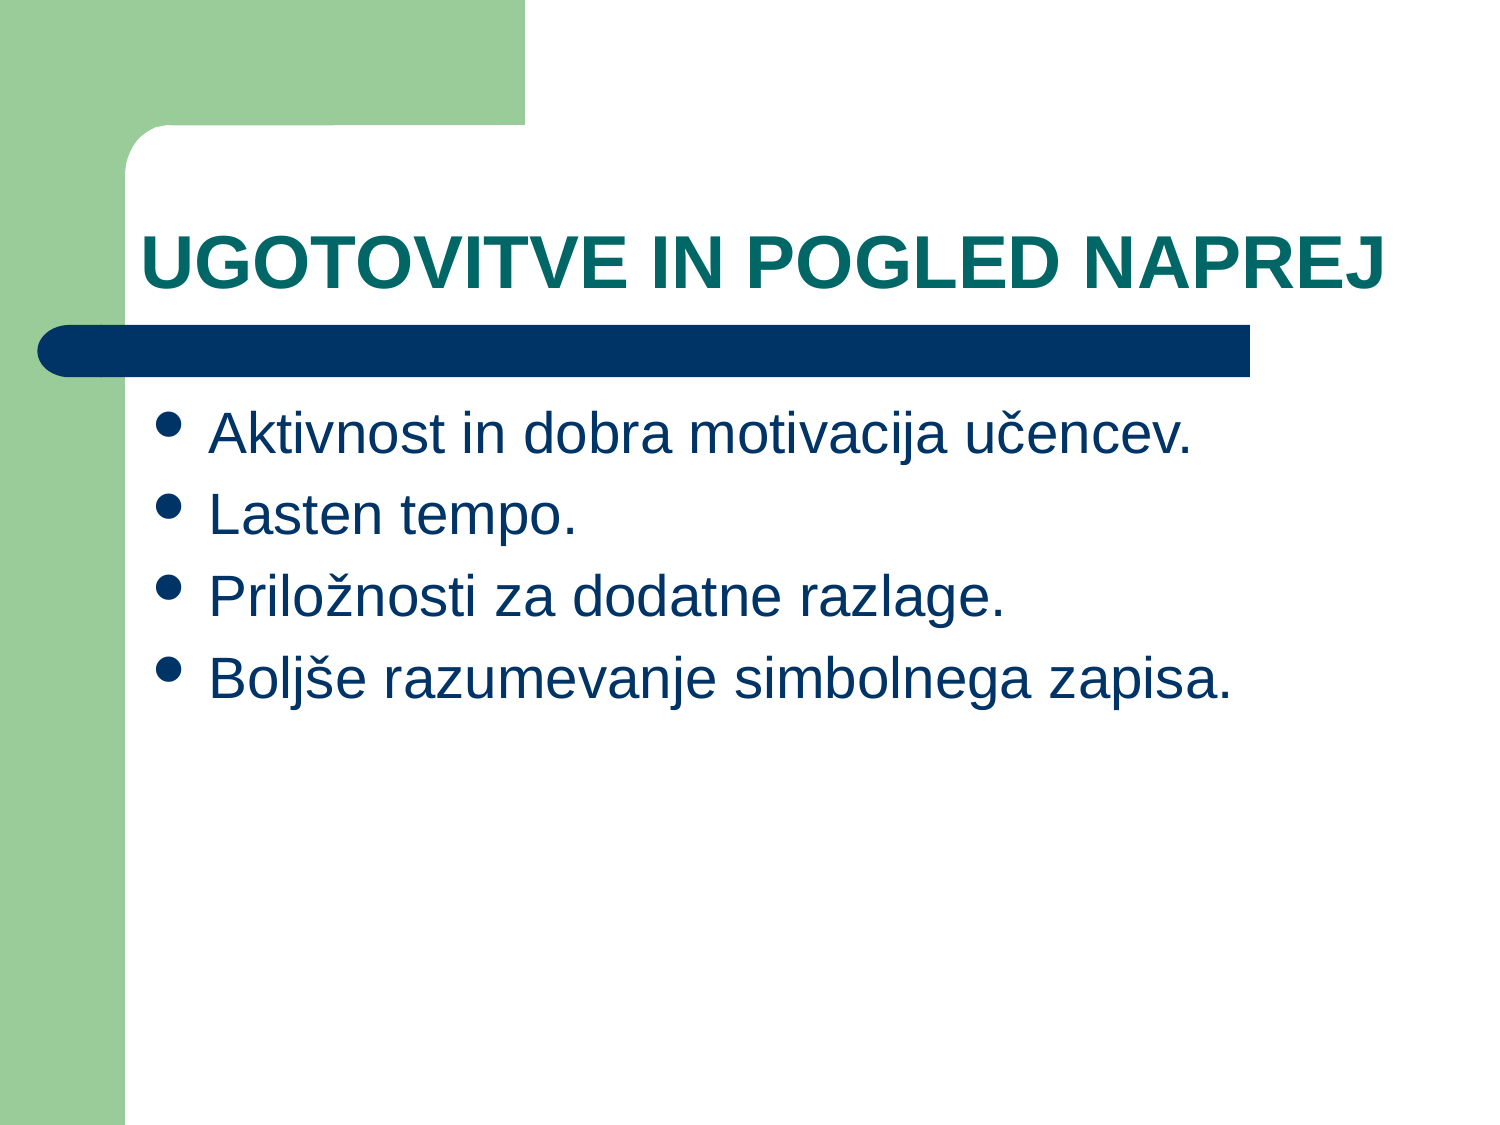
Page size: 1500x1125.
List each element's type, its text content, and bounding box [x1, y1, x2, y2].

list Aktivnost in dobra motivacija učencev. Lasten tempo. Priložnosti za dodatne razlage. Boljše razumevanje simbolnega zapisa. [137, 387, 1400, 999]
title UGOTOVITVE IN POGLED NAPREJ [124, 124, 1451, 313]
